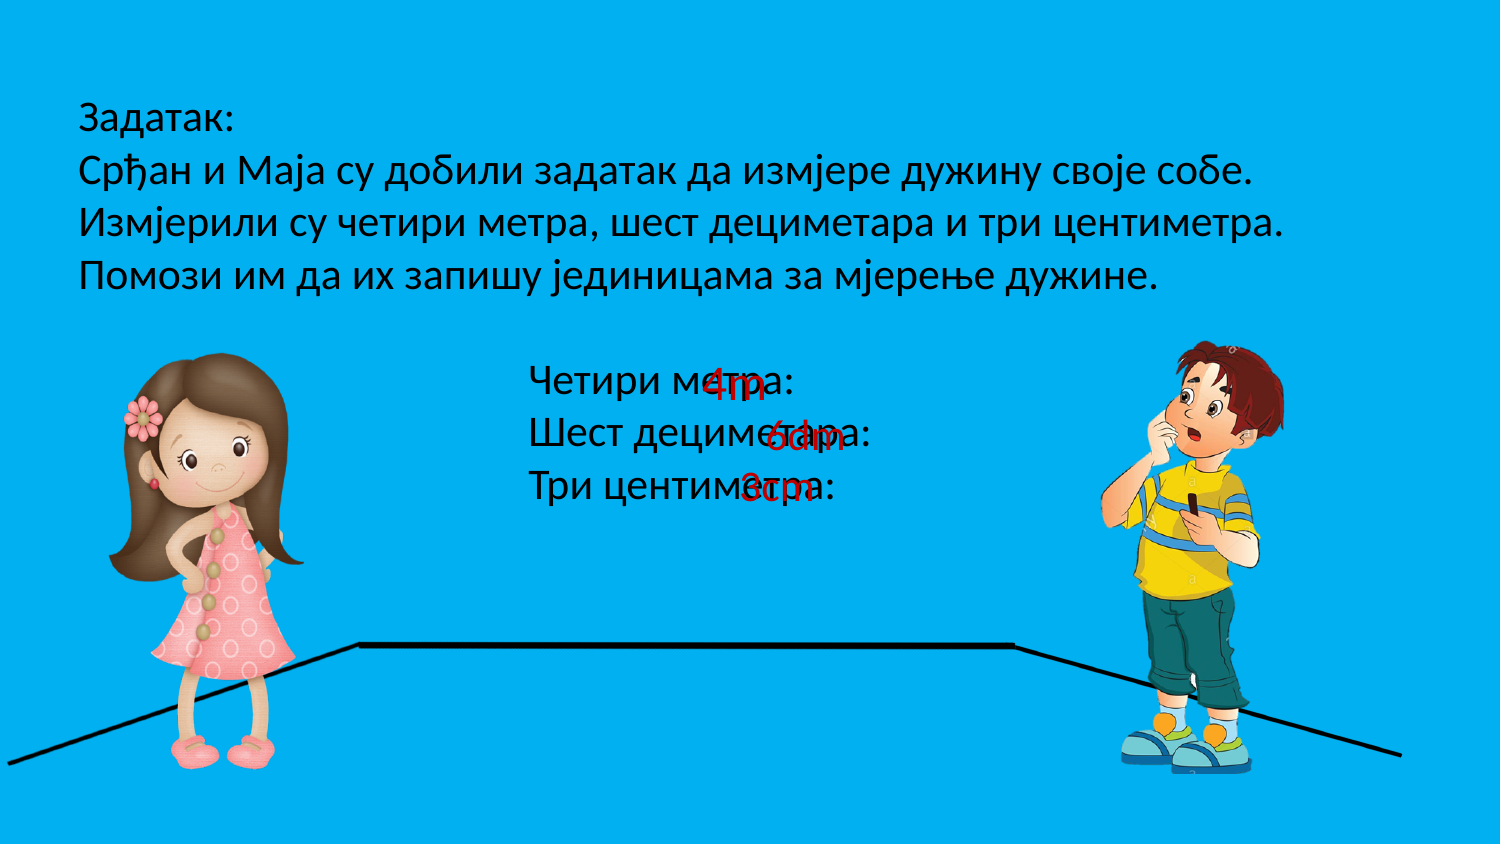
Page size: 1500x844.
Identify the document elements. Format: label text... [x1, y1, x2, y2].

text_box 3cm [727, 451, 827, 516]
picture [110, 354, 300, 769]
picture [357, 342, 1401, 773]
picture [325, 652, 336, 656]
picture [308, 657, 321, 662]
text_box 6dm [754, 401, 868, 465]
text_box Задатак: Срђан и Маја су добили задатак да измјере дужину своје собе. Измјерили су четири метра, шест дециметара и три центиметра. Помози им да их запишу јединицама за мјерење дужине. Четири метра: Шест децимeтара: Три центиметра: [67, 82, 1297, 514]
text_box 4m [690, 344, 779, 417]
picture [79, 735, 92, 740]
picture [38, 750, 49, 754]
picture [211, 690, 224, 695]
picture [137, 716, 149, 720]
